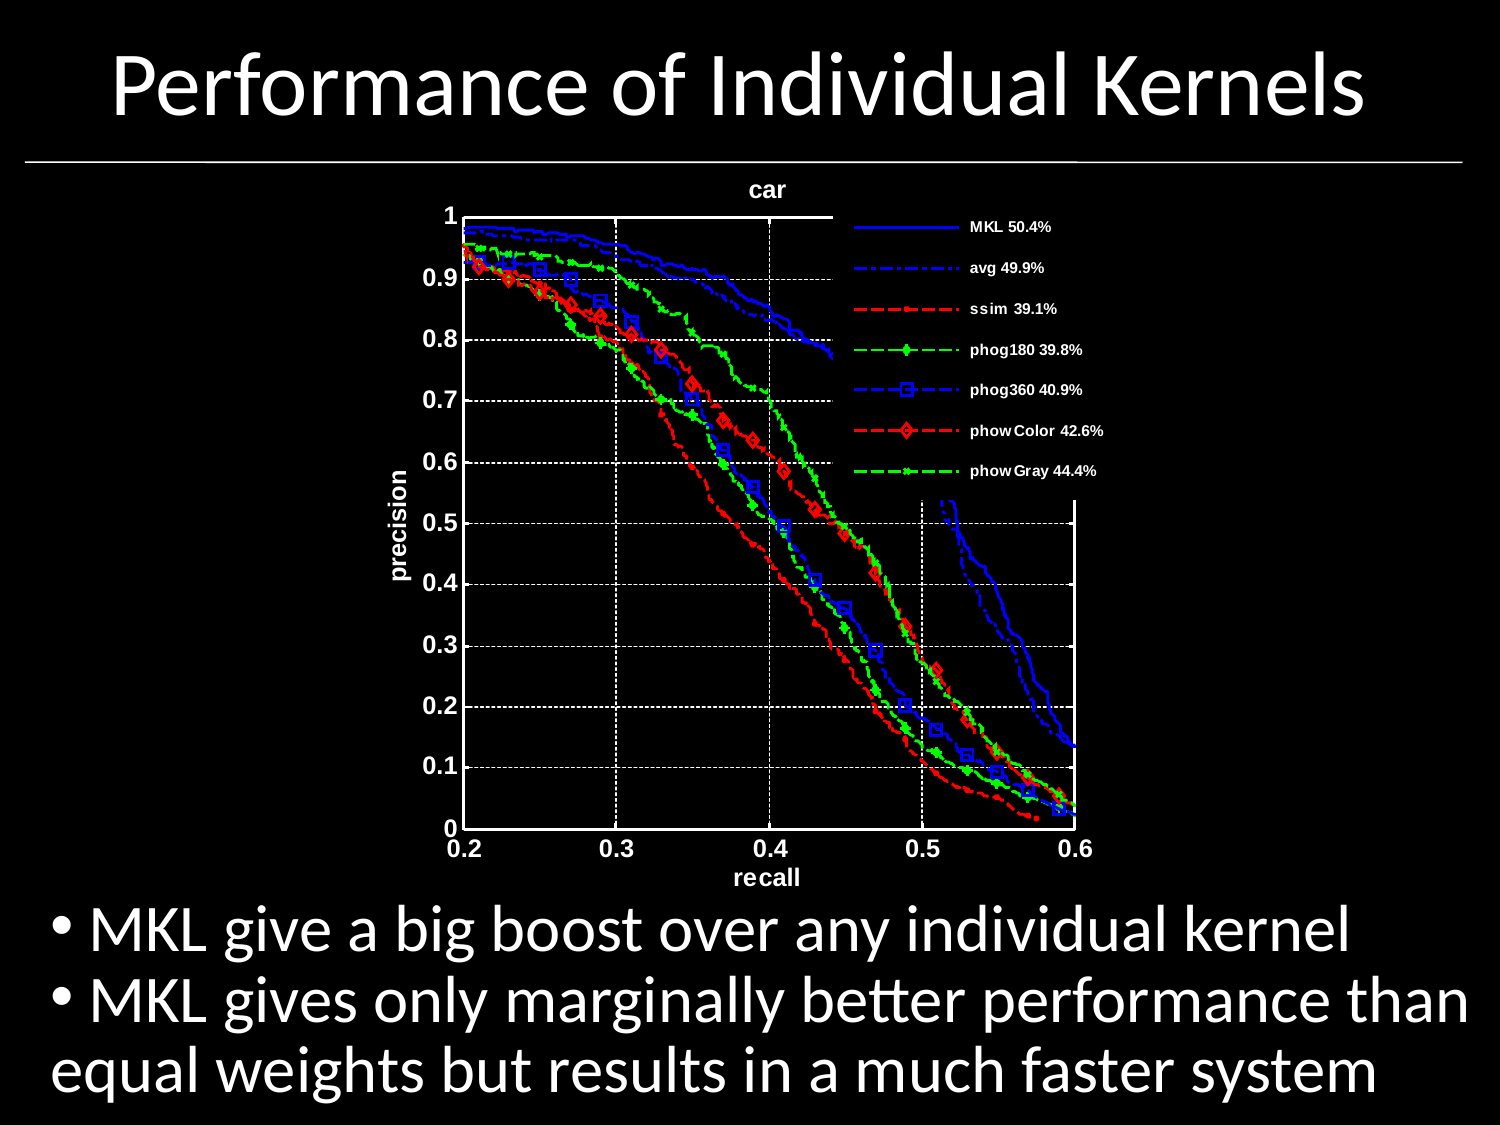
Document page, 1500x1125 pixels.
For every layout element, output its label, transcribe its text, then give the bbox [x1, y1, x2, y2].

picture [185, 162, 1315, 912]
title Performance of Individual Kernels [0, 14, 1500, 144]
text_box MKL give a big boost over any individual kernel MKL gives only marginally better performance than equal weights but results in a much faster system [35, 175, 1500, 1090]
